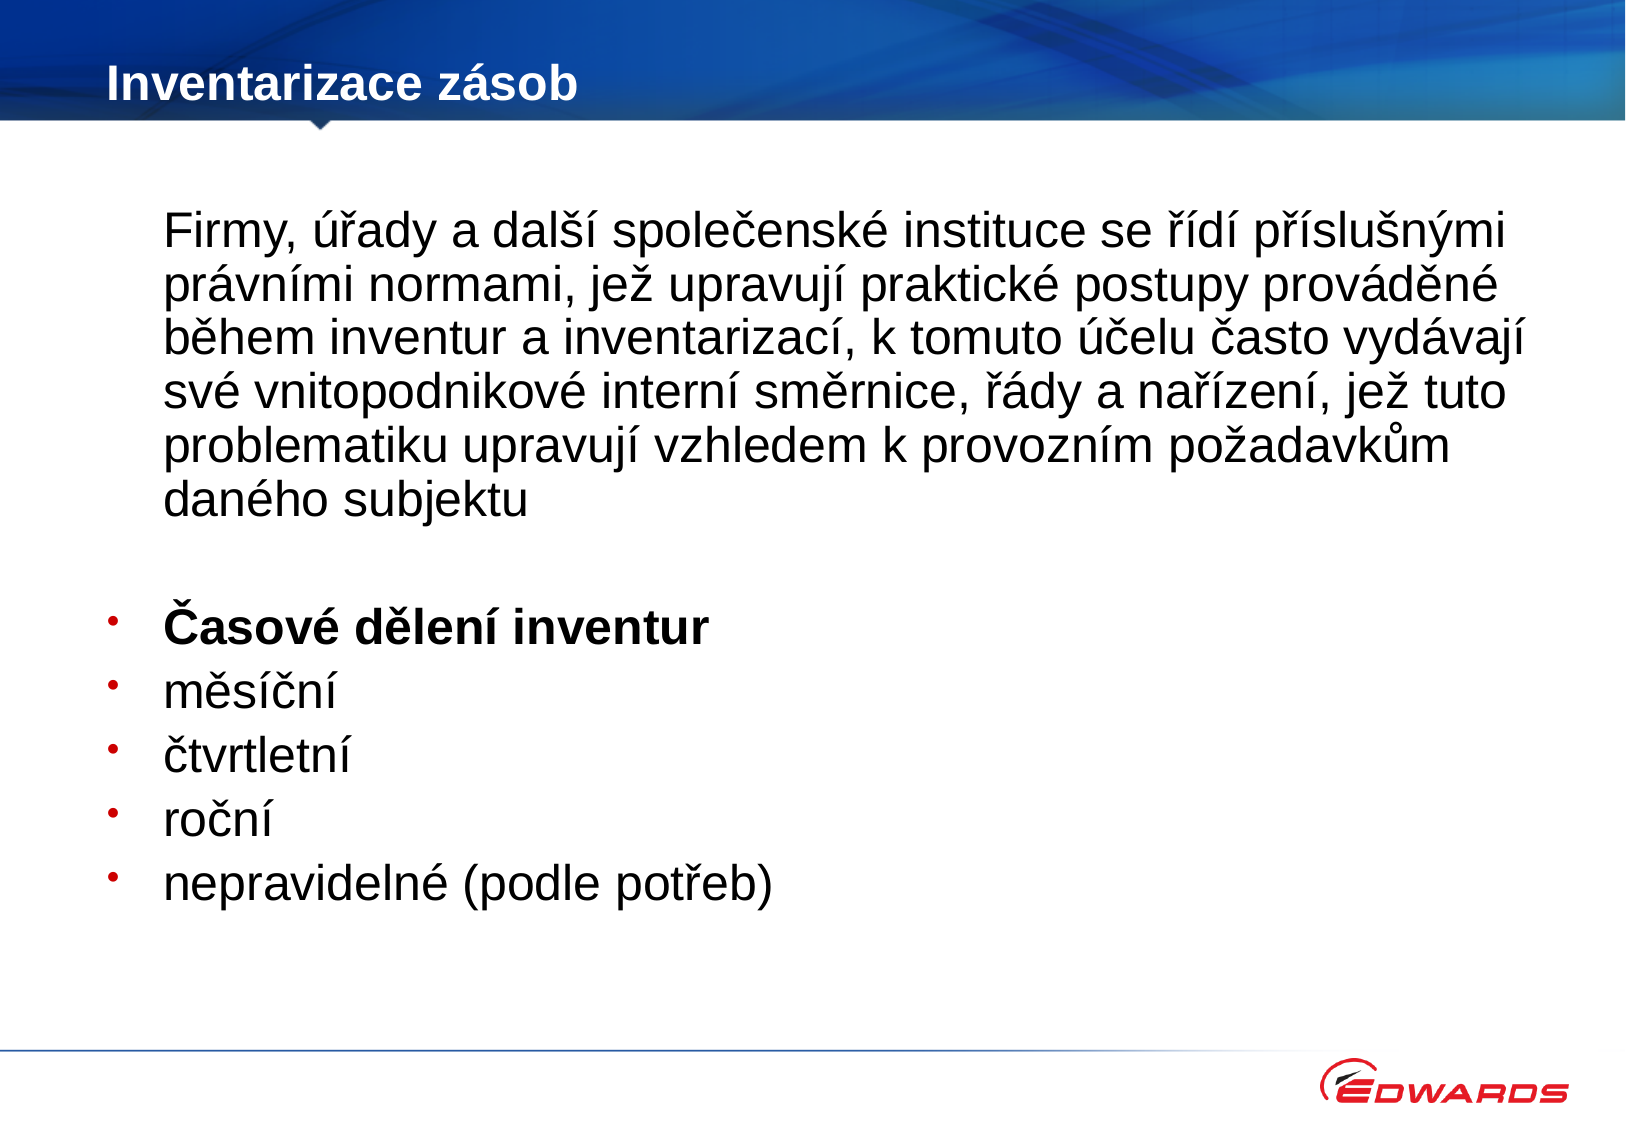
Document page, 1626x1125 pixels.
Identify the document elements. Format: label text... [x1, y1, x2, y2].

picture [0, 0, 1626, 1125]
title Inventarizace zásob [91, 42, 1557, 118]
list Firmy, úřady a další společenské instituce se řídí příslušnými právními normami, jež upravují praktické postupy prováděné během inventur a inventarizací, k tomuto účelu často vydávají své vnitopodnikové interní směrnice, řády a nařízení, jež tuto problematiku upravují vzhledem k provozním požadavkům daného subjektu Časové dělení inventur měsíční čtvrtletní roční nepravidelné (podle potřeb) [91, 196, 1557, 1000]
